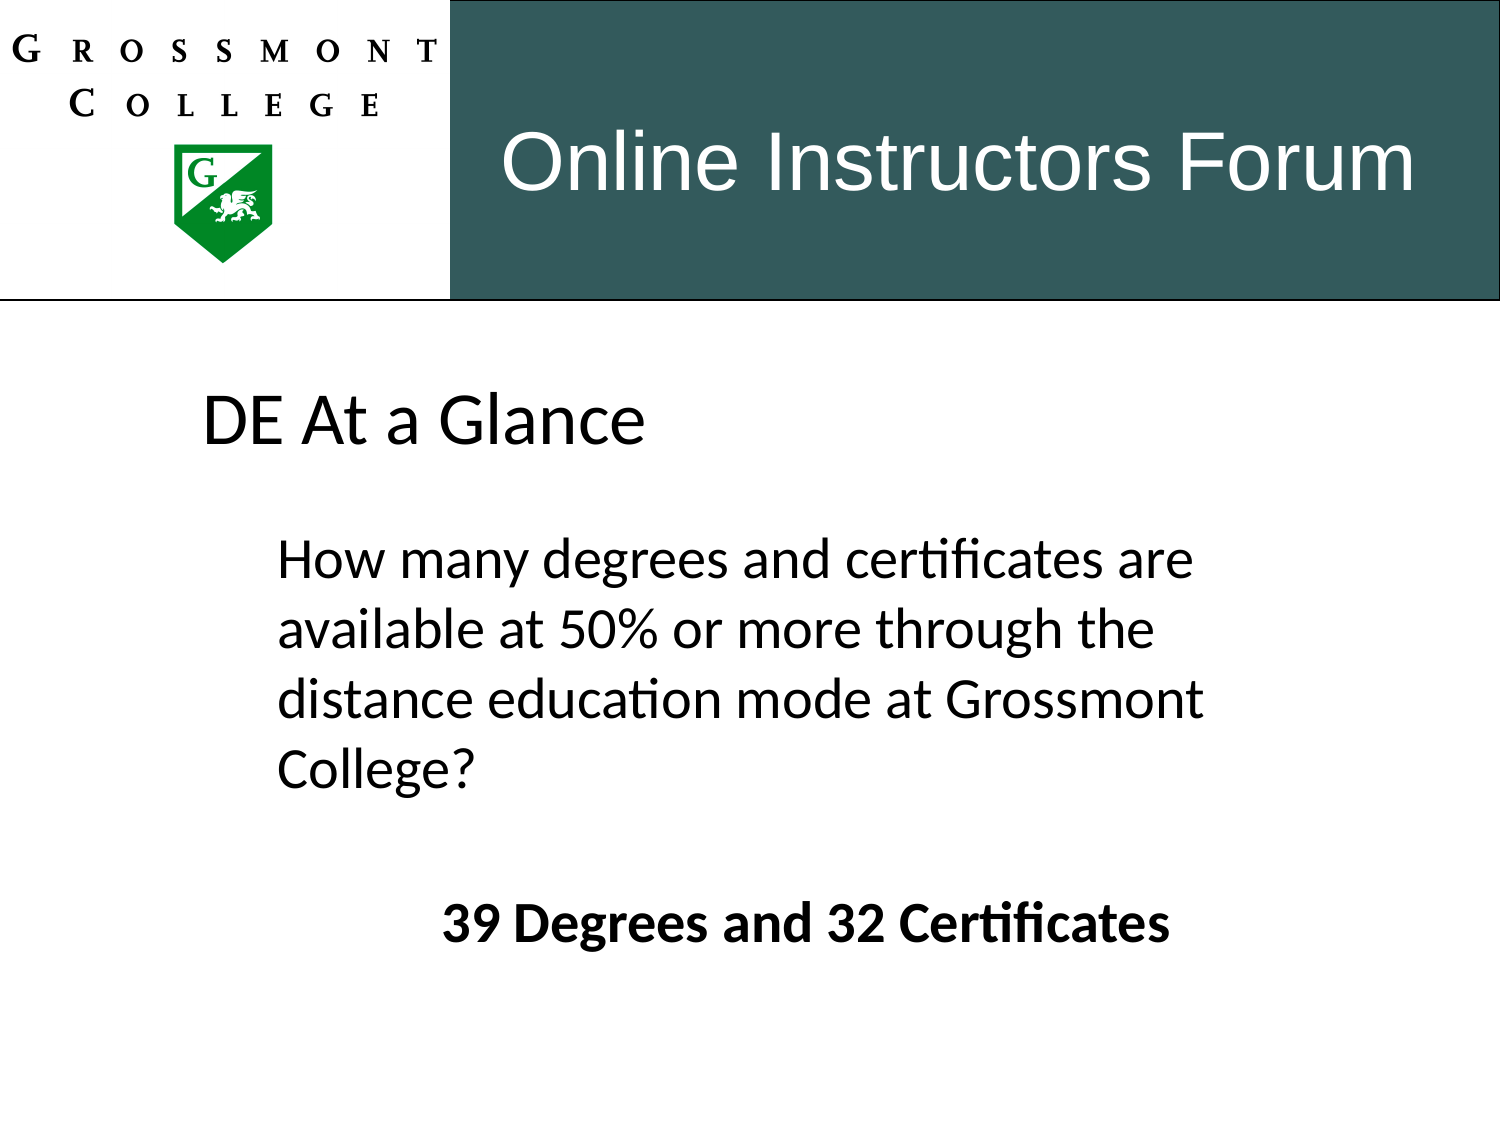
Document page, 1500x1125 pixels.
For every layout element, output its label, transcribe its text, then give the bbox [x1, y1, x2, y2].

picture [0, 0, 450, 299]
text_box How many degrees and certificates are available at 50% or more through the distance education mode at Grossmont College? [187, 512, 1375, 808]
text_box 39 Degrees and 32 Certificates [212, 876, 1400, 962]
text_box DE At a Glance [187, 362, 1350, 468]
text_box Online Instructors Forum [452, 0, 1500, 300]
